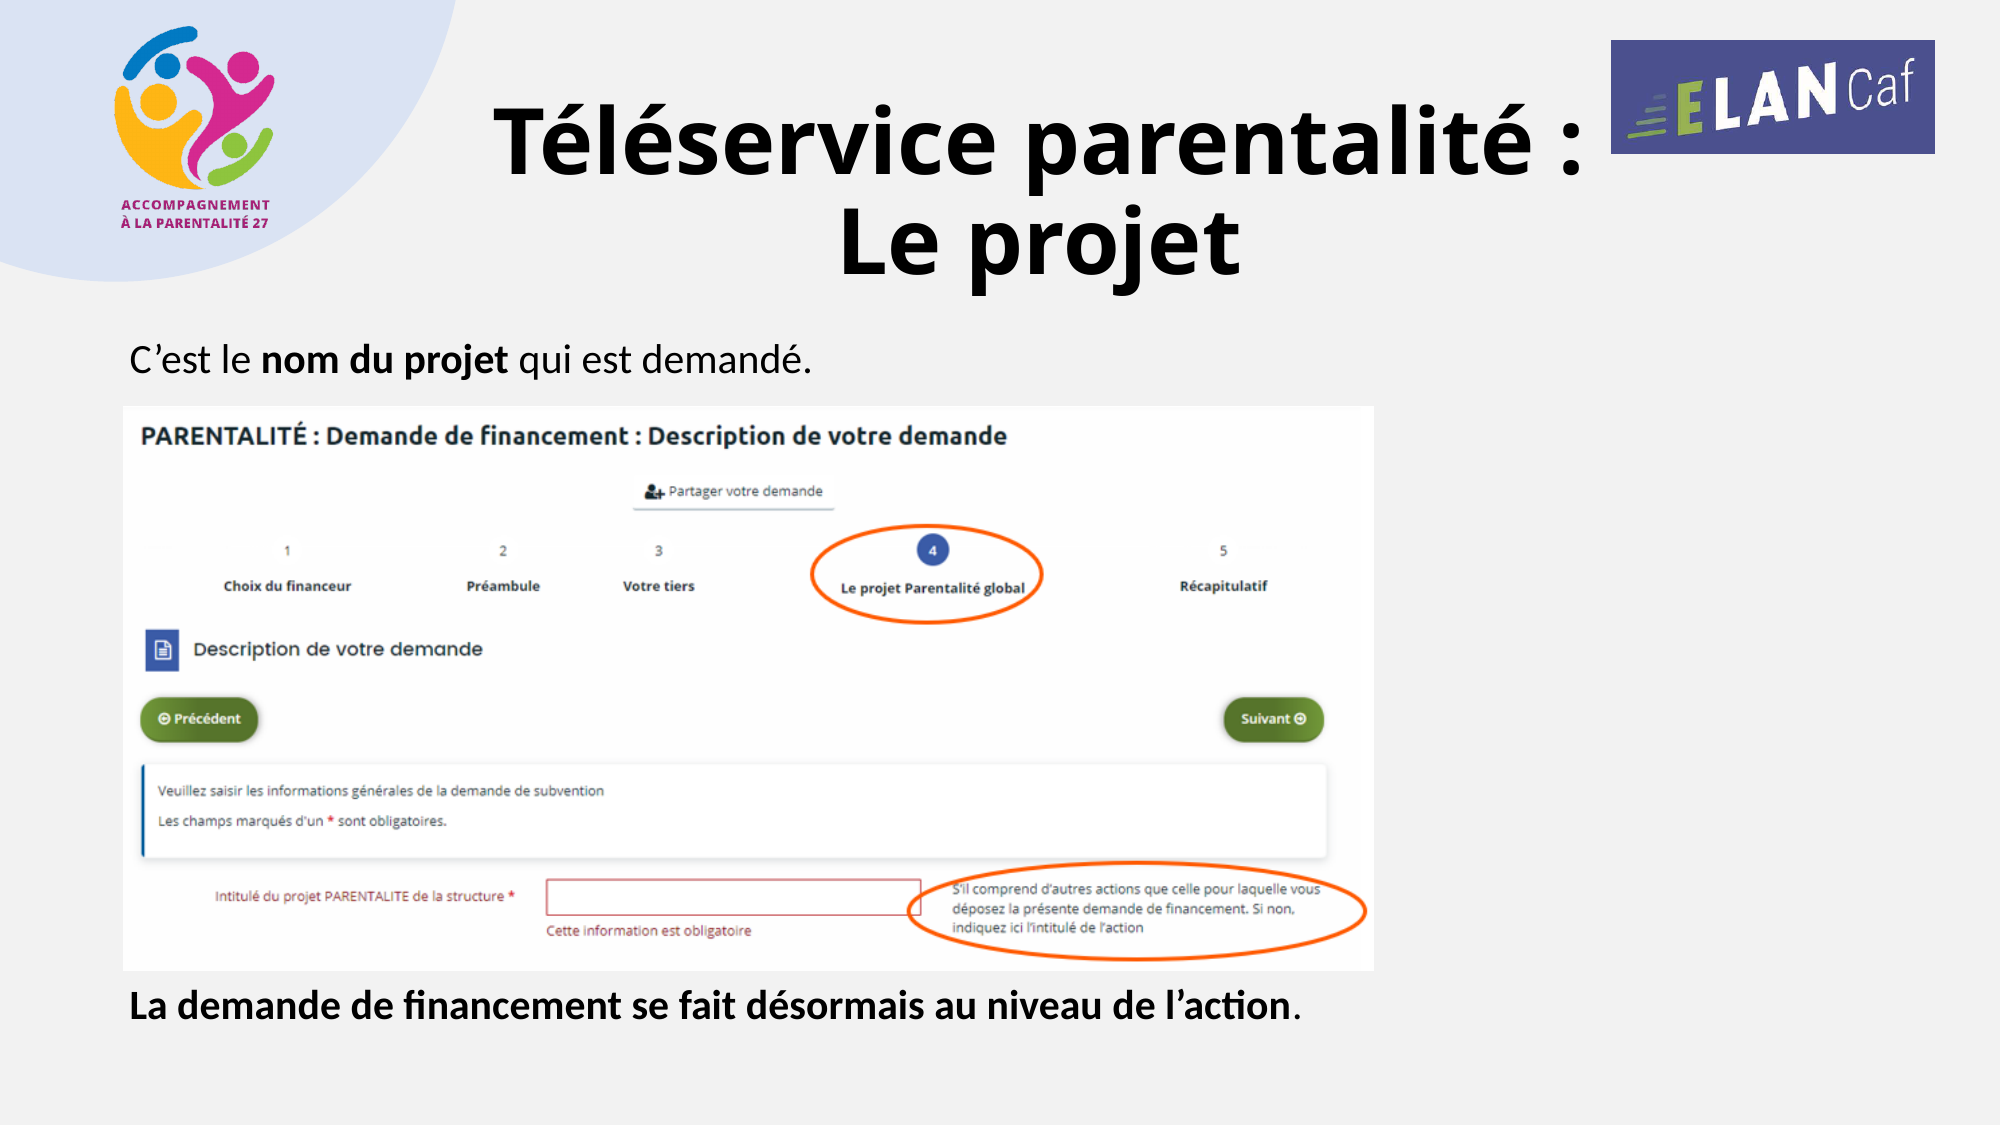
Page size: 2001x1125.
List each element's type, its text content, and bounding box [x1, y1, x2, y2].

picture [87, 18, 308, 240]
text_box C’est le nom du projet qui est demandé. [114, 324, 1935, 570]
picture [1611, 40, 1935, 154]
title Téléservice parentalité : Le projet [462, 0, 1616, 287]
text_box La demande de financement se fait désormais au niveau de l’action. [114, 970, 1790, 1036]
picture [123, 406, 1374, 971]
text_box [0, 0, 456, 282]
text_box [87, 287, 1918, 1091]
